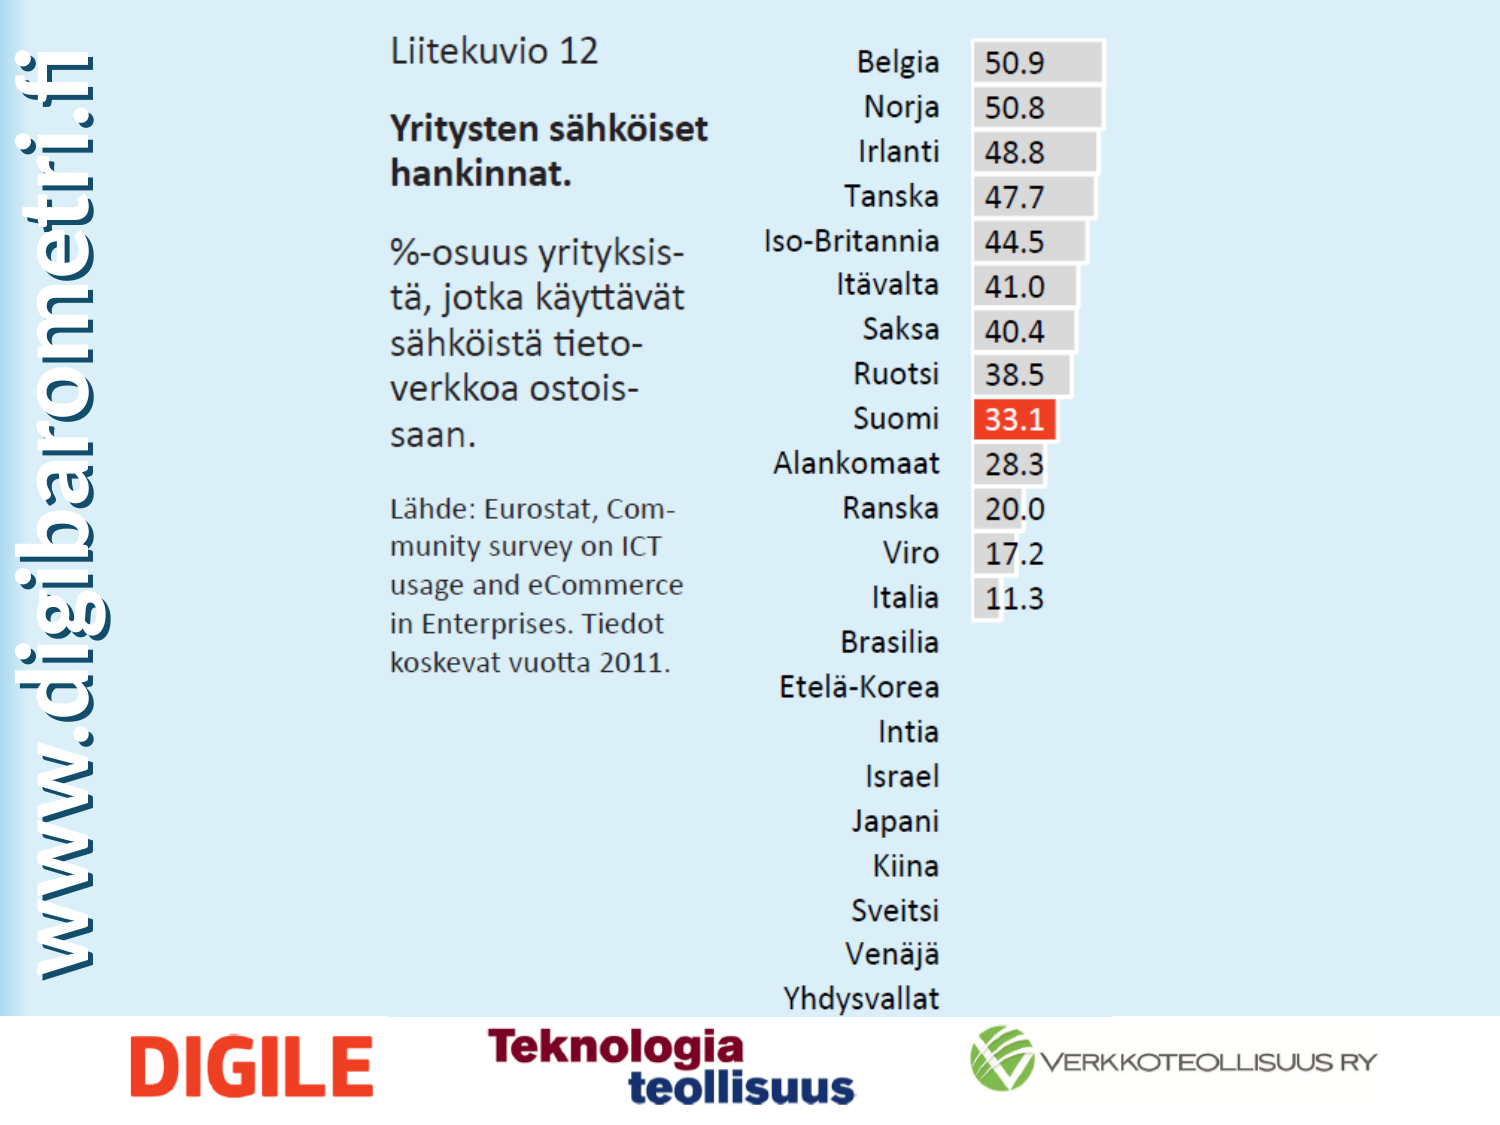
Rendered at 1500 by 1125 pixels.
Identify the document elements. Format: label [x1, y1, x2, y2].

text_box [0, 28, 128, 998]
picture [0, 28, 1500, 1125]
text_box [0, 0, 1500, 1015]
